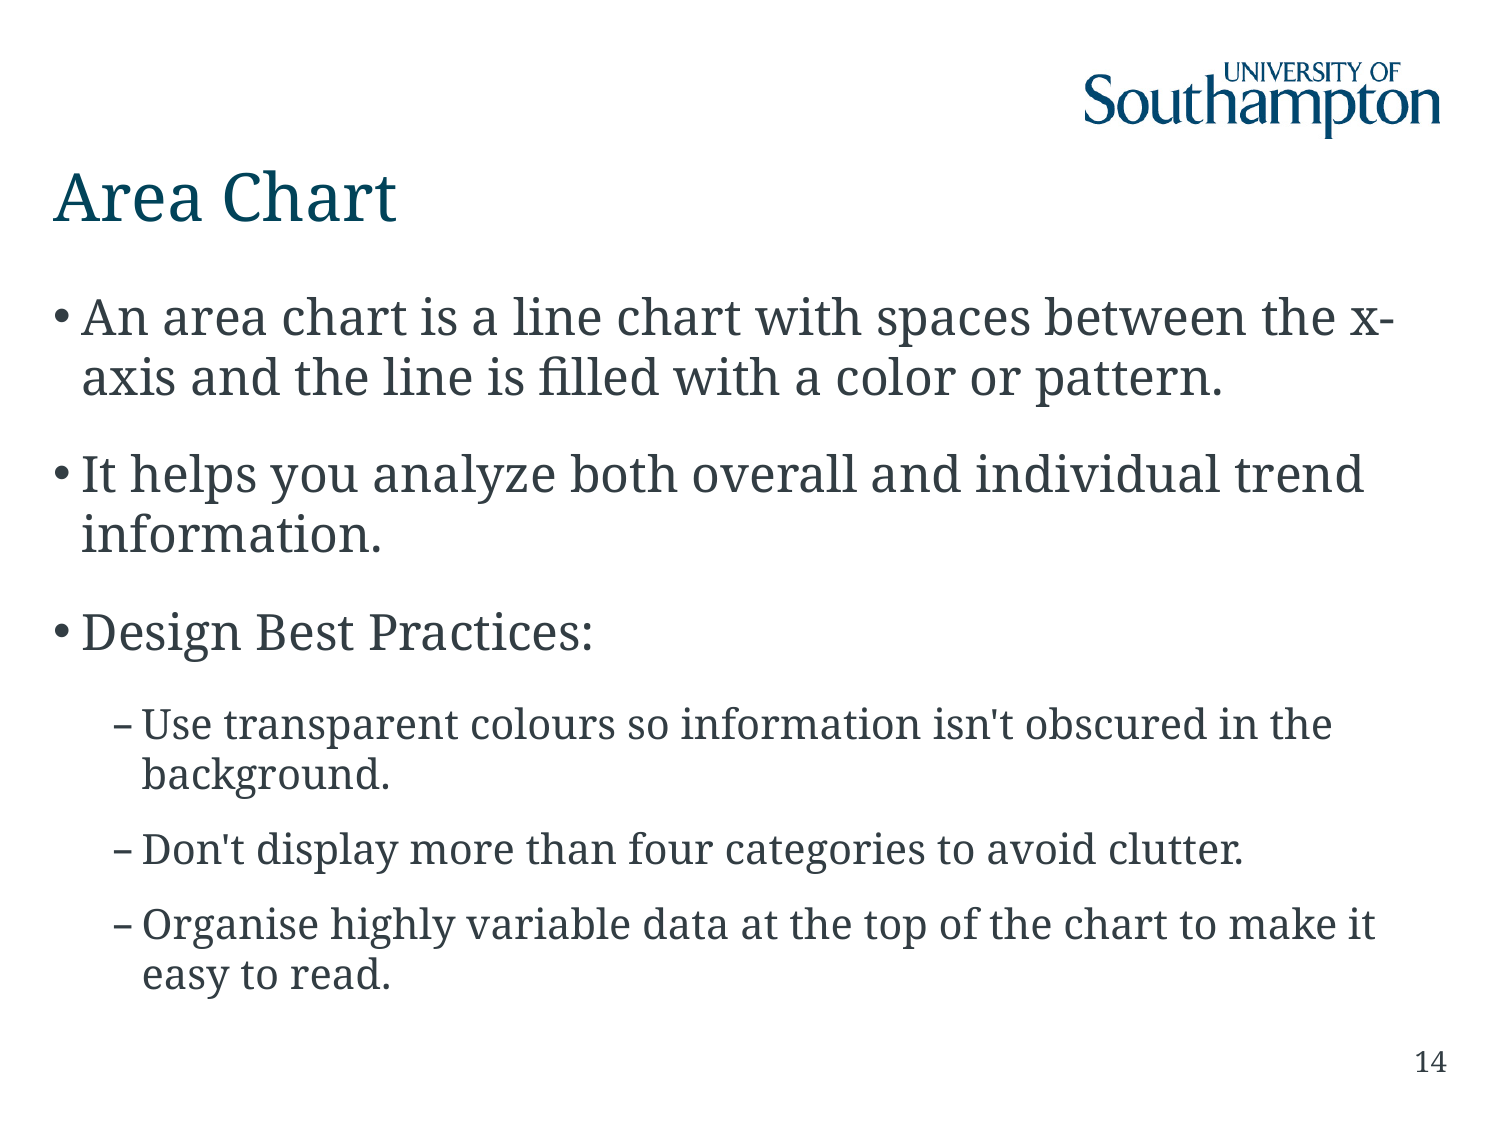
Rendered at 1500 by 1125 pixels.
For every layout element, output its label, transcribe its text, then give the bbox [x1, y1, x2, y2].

picture [1085, 62, 1440, 139]
title Area Chart [52, 147, 1448, 255]
list An area chart is a line chart with spaces between the x-axis and the line is filled with a color or pattern. It helps you analyze both overall and individual trend information. Design Best Practices: Use transparent colours so information isn't obscured in the background. Don't display more than four categories to avoid clutter. Organise highly variable data at the top of the chart to make it easy to read. [52, 277, 1448, 1011]
slide_number 14 [1159, 1035, 1448, 1088]
